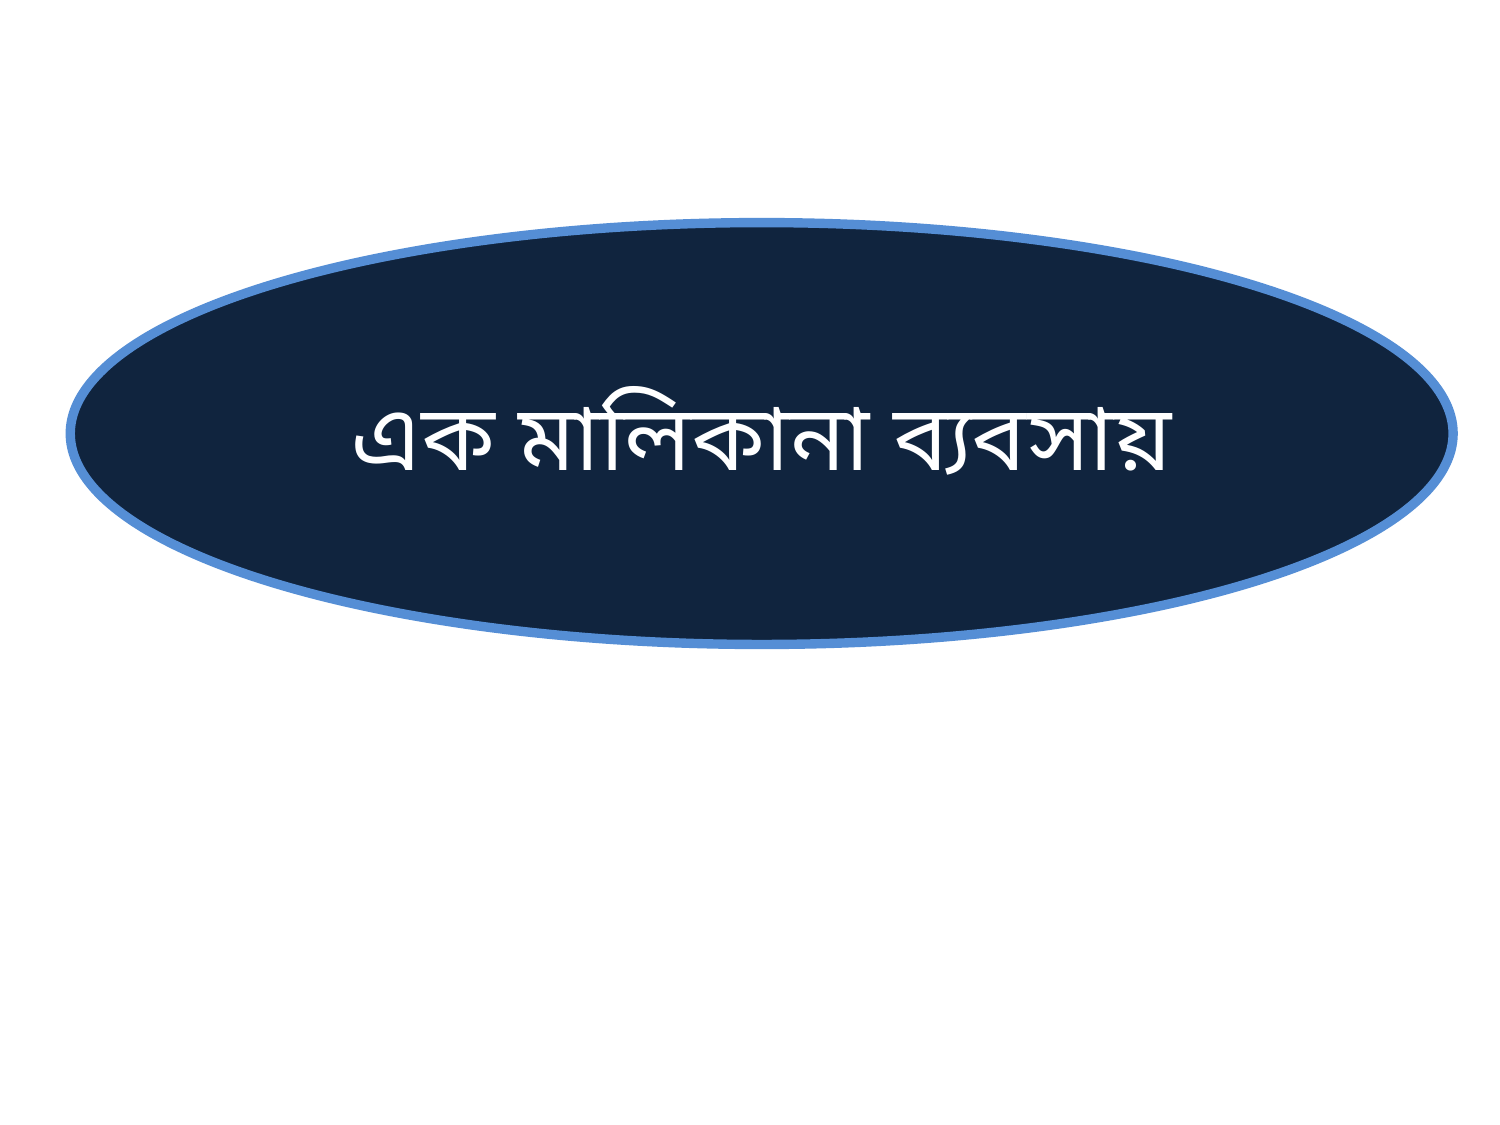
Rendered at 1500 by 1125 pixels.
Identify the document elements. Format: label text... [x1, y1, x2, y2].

text_box এক মালিকানা ব্যবসায় [68, 220, 1456, 647]
